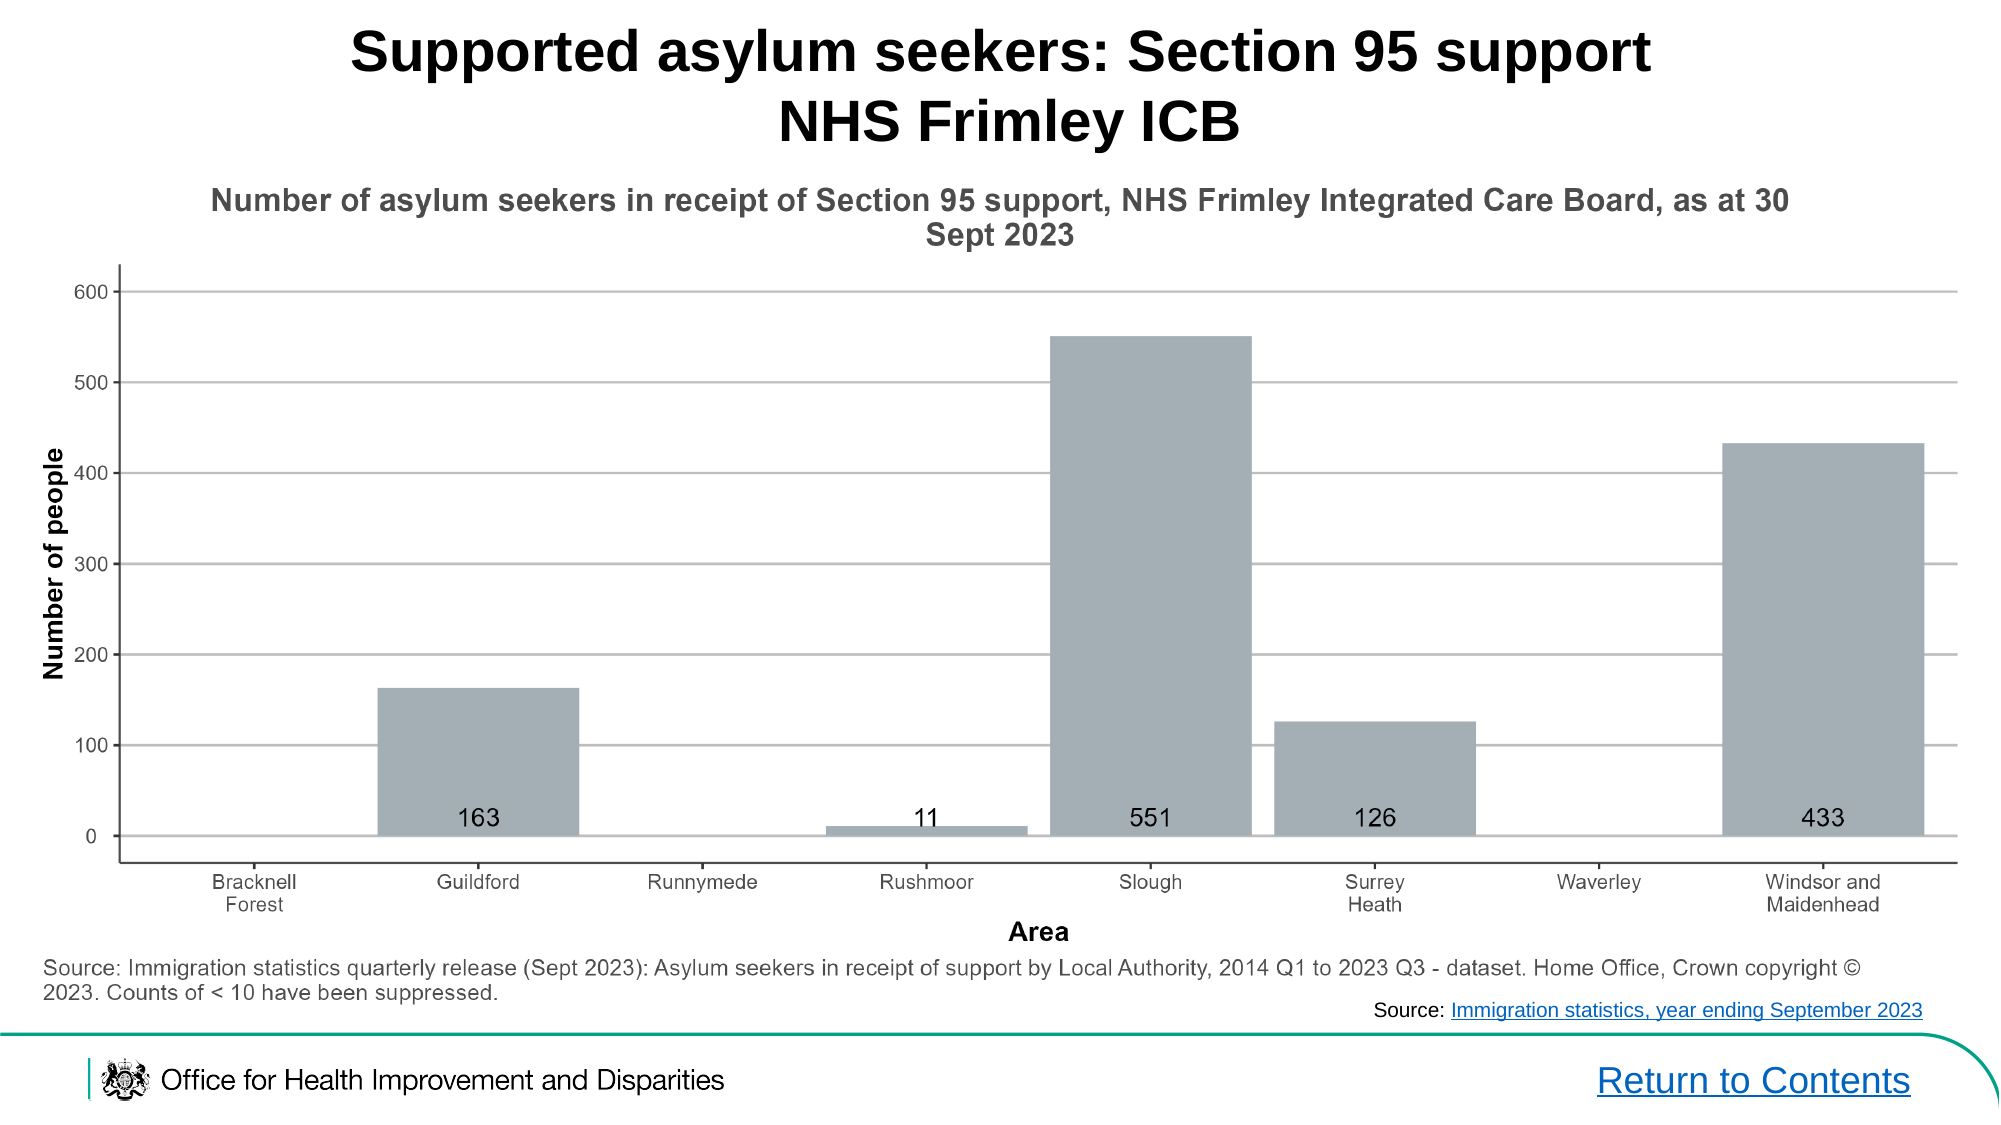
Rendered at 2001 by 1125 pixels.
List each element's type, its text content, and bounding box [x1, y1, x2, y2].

text_box Return to Contents [1582, 1048, 1927, 1108]
text_box Source: Immigration statistics, year ending September 2023 [1358, 1017, 1938, 1030]
picture [0, 0, 1999, 1125]
text_box Supported asylum seekers: Section 95 support NHS Frimley ICB [60, 5, 1960, 161]
